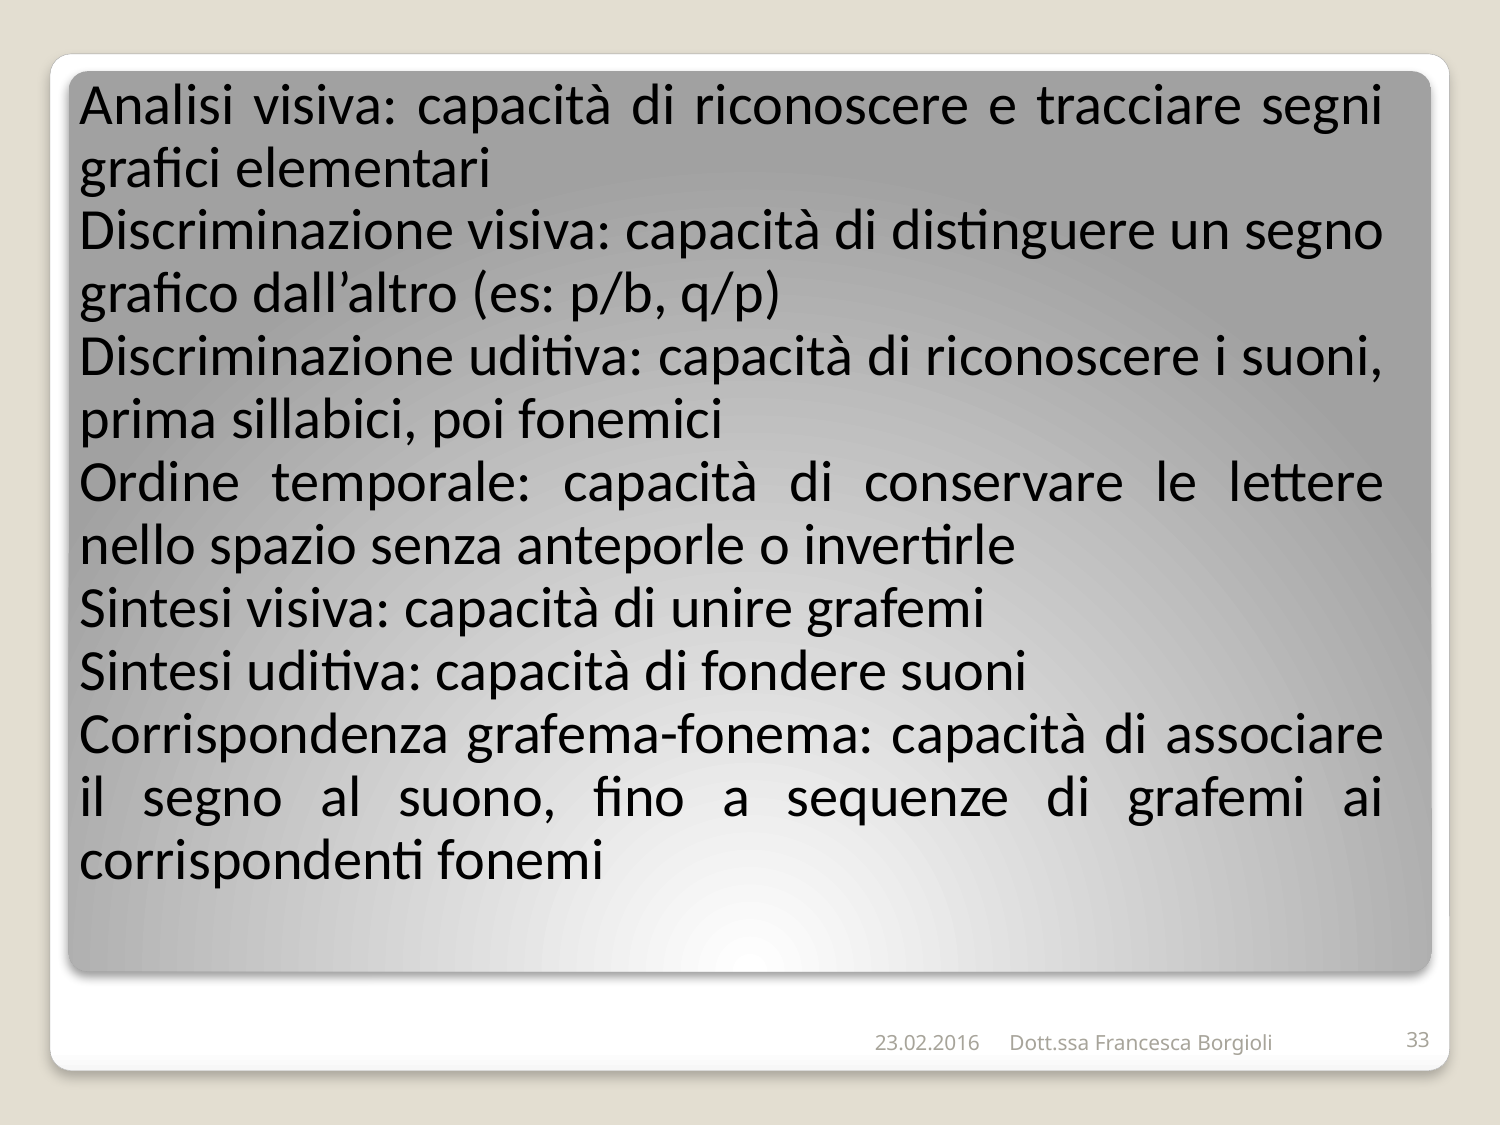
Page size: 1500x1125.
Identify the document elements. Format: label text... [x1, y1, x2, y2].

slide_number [619, 1002, 994, 1063]
footer Dott.ssa Francesca Borgioli [994, 1002, 1369, 1063]
text_box Analisi visiva: capacità di riconoscere e tracciare segni grafici elementari Discriminazione visiva: capacità di distinguere un segno grafico dall’altro (es: p/b, q/p) Discriminazione uditiva: capacità di riconoscere i suoni, prima sillabici, poi fonemici Ordine temporale: capacità di conservare le lettere nello spazio senza anteporle o invertirle Sintesi visiva: capacità di unire grafemi Sintesi uditiva: capacità di fondere suoni Corrispondenza grafema-fonema: capacità di associare il segno al suono, fino a sequenze di grafemi ai corrispondenti fonemi [64, 66, 1400, 970]
slide_number 33 [1369, 1002, 1445, 1063]
